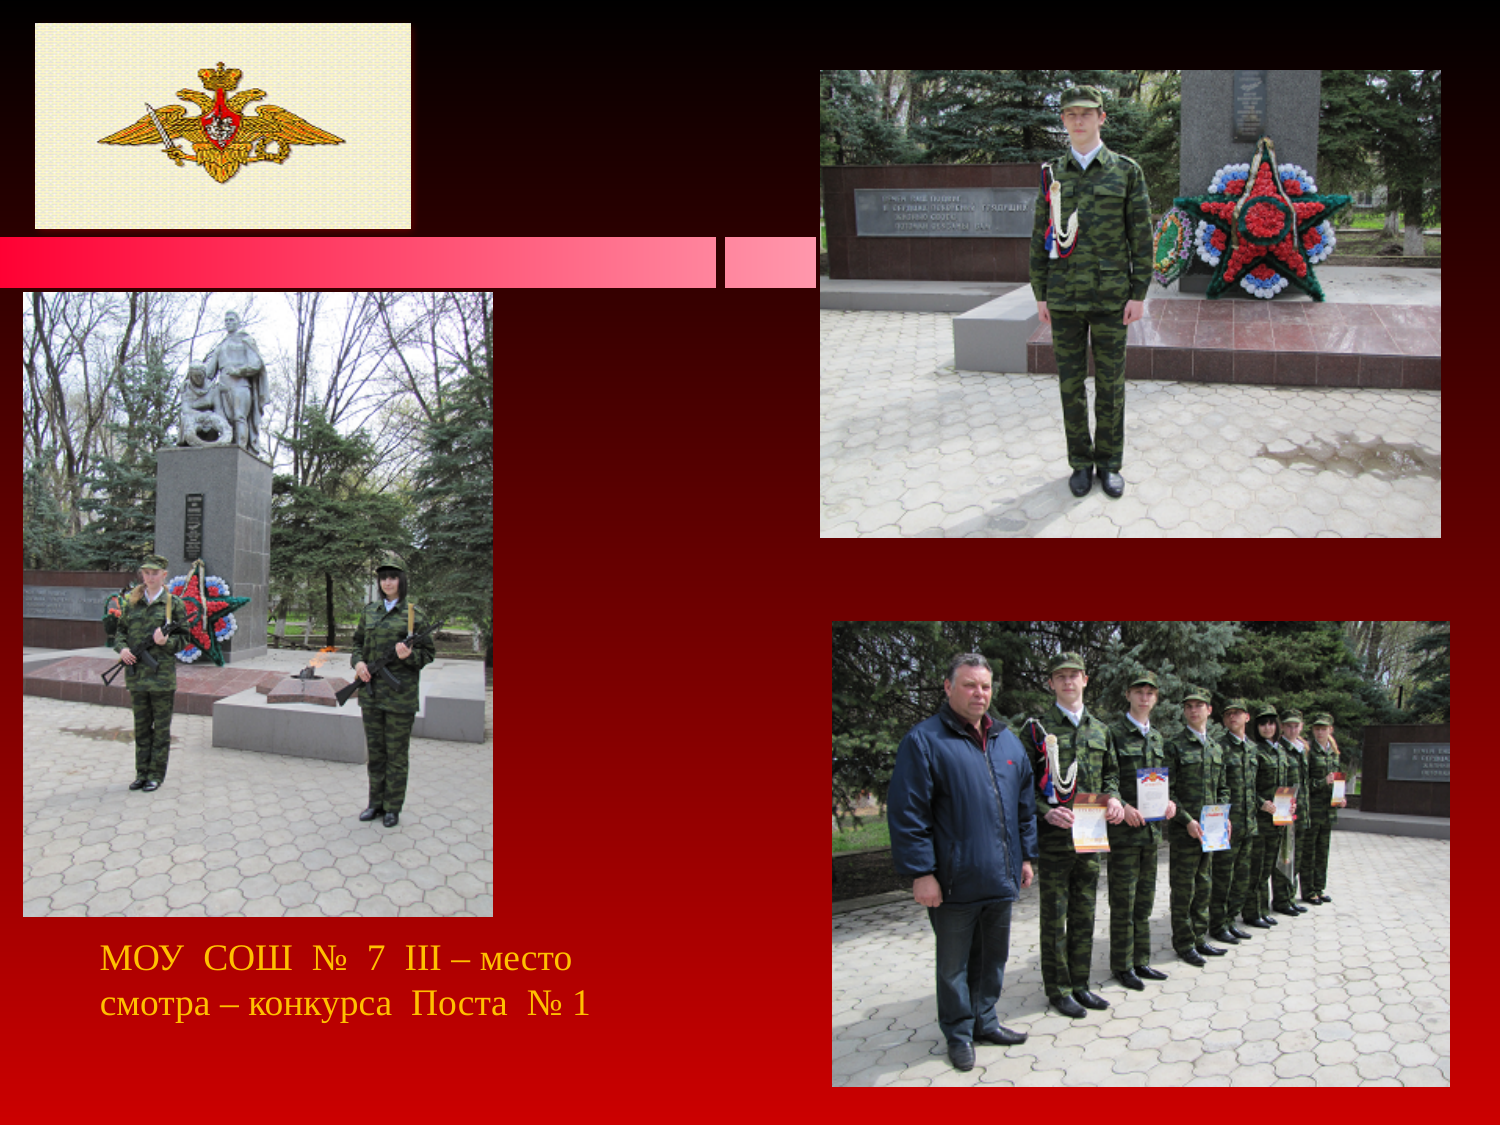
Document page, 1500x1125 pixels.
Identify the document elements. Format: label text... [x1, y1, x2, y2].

picture [23, 292, 493, 917]
text_box МОУ СОШ № 7 III – место смотра – конкурса Поста № 1 [58, 925, 633, 1043]
picture [820, 70, 1441, 538]
picture [34, 23, 411, 230]
picture [831, 620, 1450, 1087]
